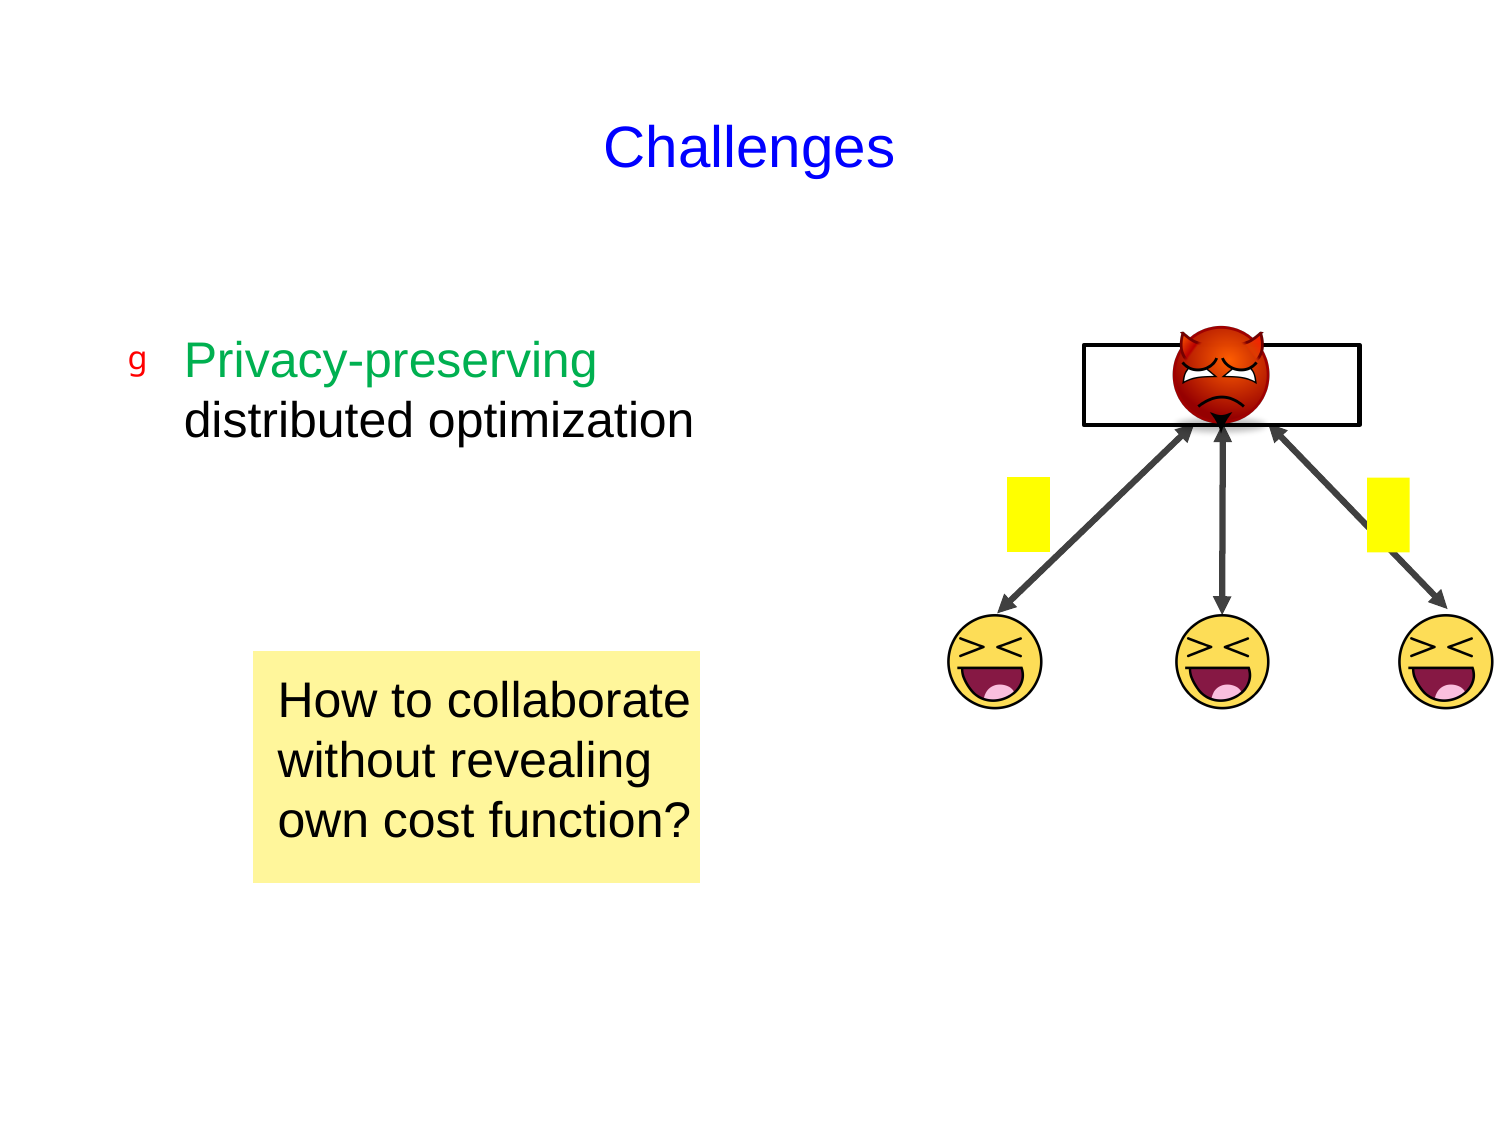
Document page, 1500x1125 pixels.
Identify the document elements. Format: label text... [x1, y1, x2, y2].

picture [1173, 612, 1272, 711]
picture [1396, 612, 1495, 711]
title Challenges [112, 49, 1388, 238]
picture [945, 612, 1044, 711]
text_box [996, 422, 1448, 616]
text_box [1084, 344, 1158, 421]
text_box [1283, 344, 1360, 421]
picture [1163, 323, 1278, 438]
list Privacy-preserving distributed optimization How to collaborate without revealing own cost function? [112, 249, 1388, 1001]
